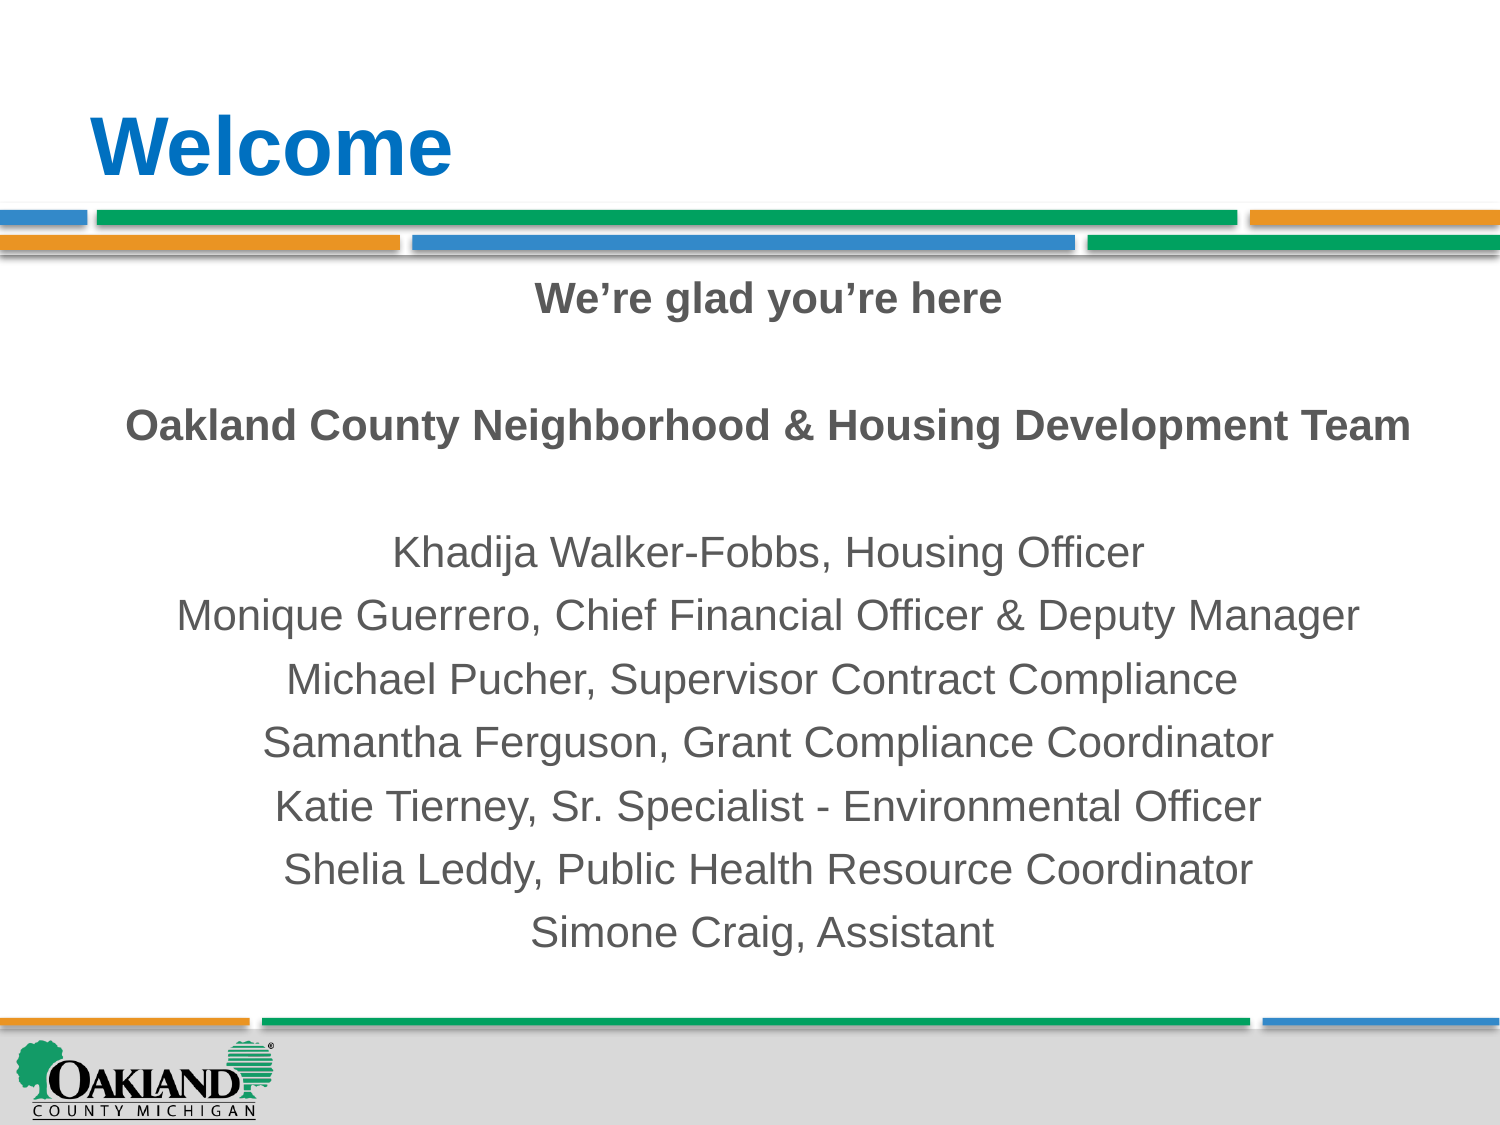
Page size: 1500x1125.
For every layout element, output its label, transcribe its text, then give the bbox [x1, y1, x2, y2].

list We’re glad you’re here Oakland County Neighborhood & Housing Development Team Khadija Walker-Fobbs, Housing Officer Monique Guerrero, Chief Financial Officer & Deputy Manager Michael Pucher, Supervisor Contract Compliance Samantha Ferguson, Grant Compliance Coordinator Katie Tierney, Sr. Specialist - Environmental Officer Shelia Leddy, Public Health Resource Coordinator Simone Craig, Assistant [75, 262, 1463, 1005]
picture [0, 1012, 313, 1125]
title Welcome [75, 12, 1425, 200]
